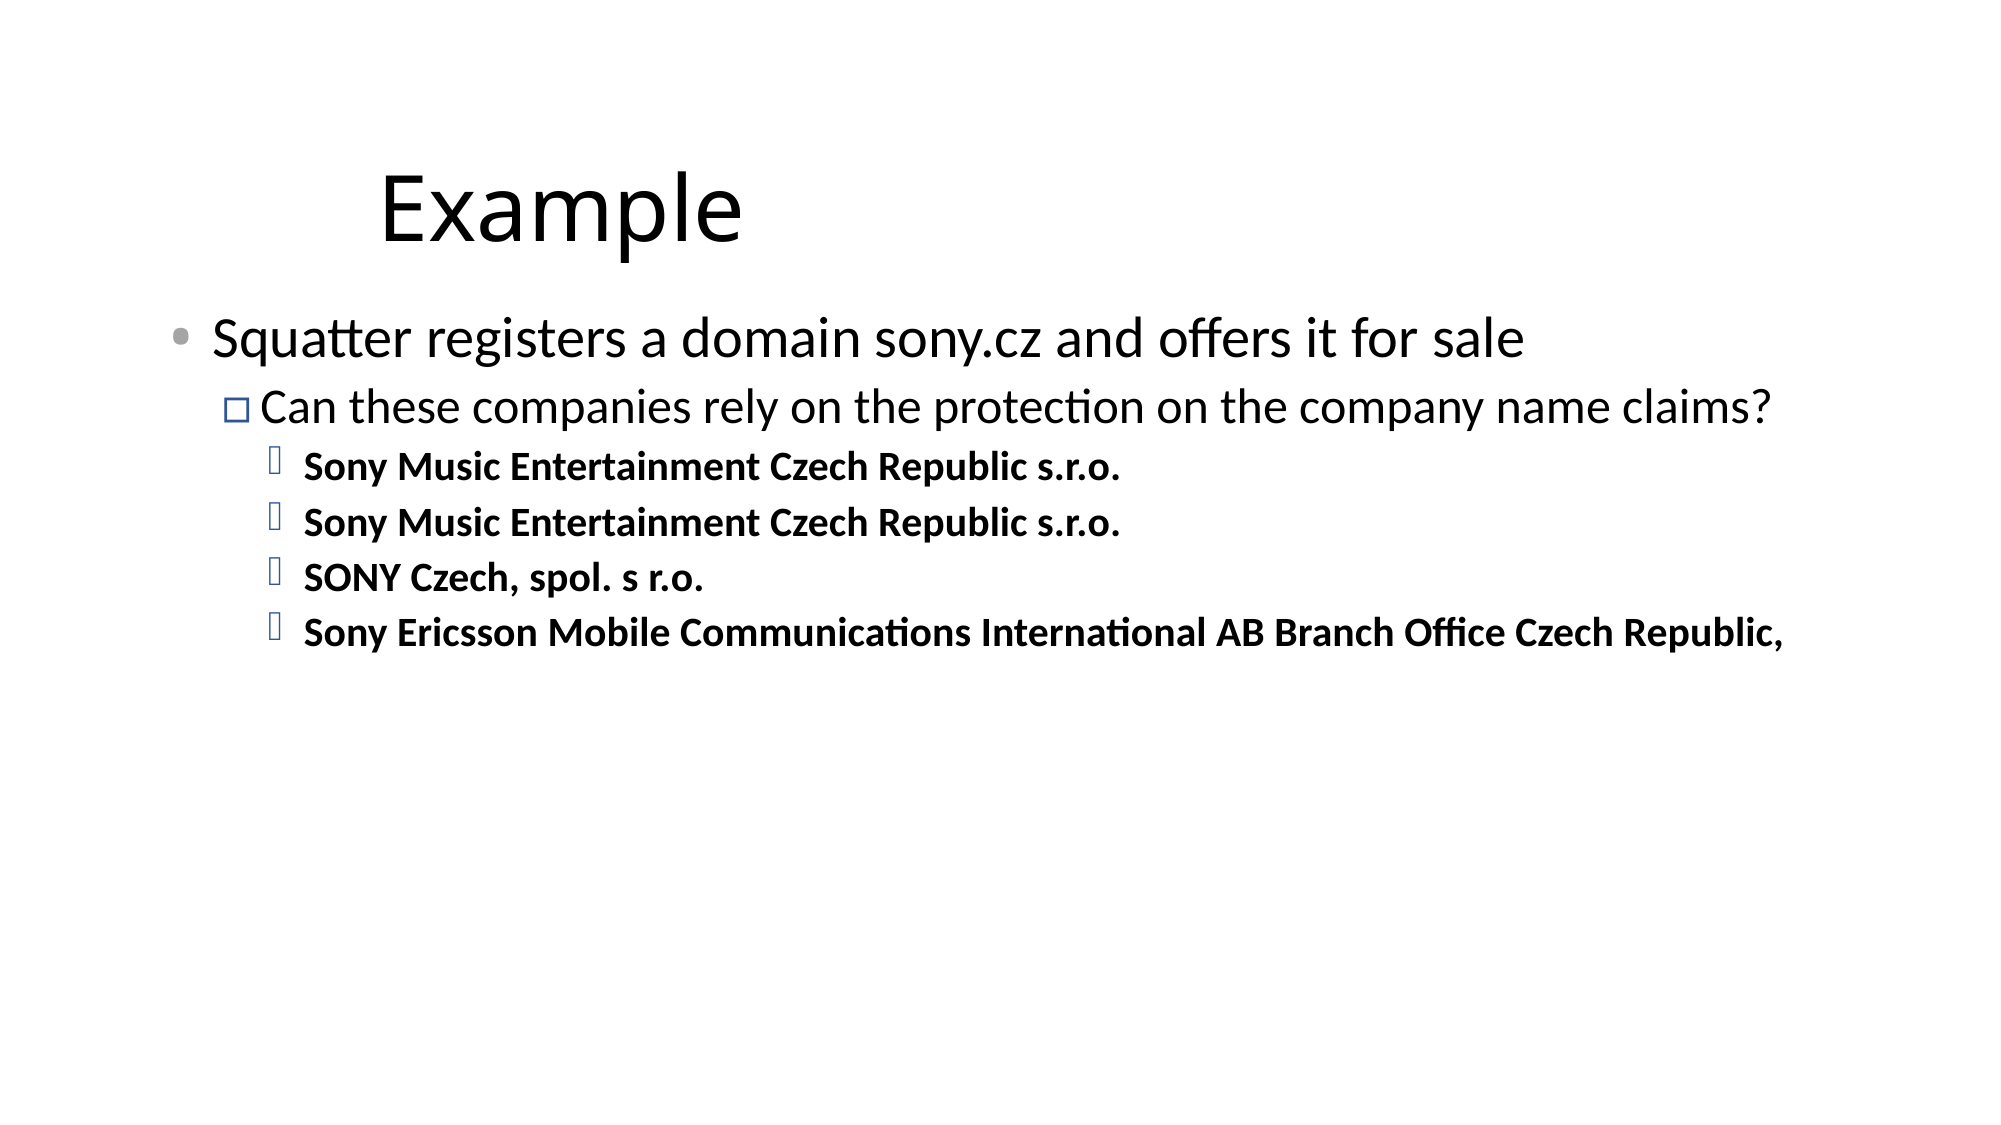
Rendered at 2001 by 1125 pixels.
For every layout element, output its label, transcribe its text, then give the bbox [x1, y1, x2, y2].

list Squatter registers a domain sony.cz and offers it for sale Can these companies rely on the protection on the company name claims? Sony Music Entertainment Czech Republic s.r.o. Sony Music Entertainment Czech Republic s.r.o. SONY Czech, spol. s r.o. Sony Ericsson Mobile Communications International AB Branch Office Czech Republic, [137, 299, 1863, 1014]
title Example [362, 79, 1638, 299]
